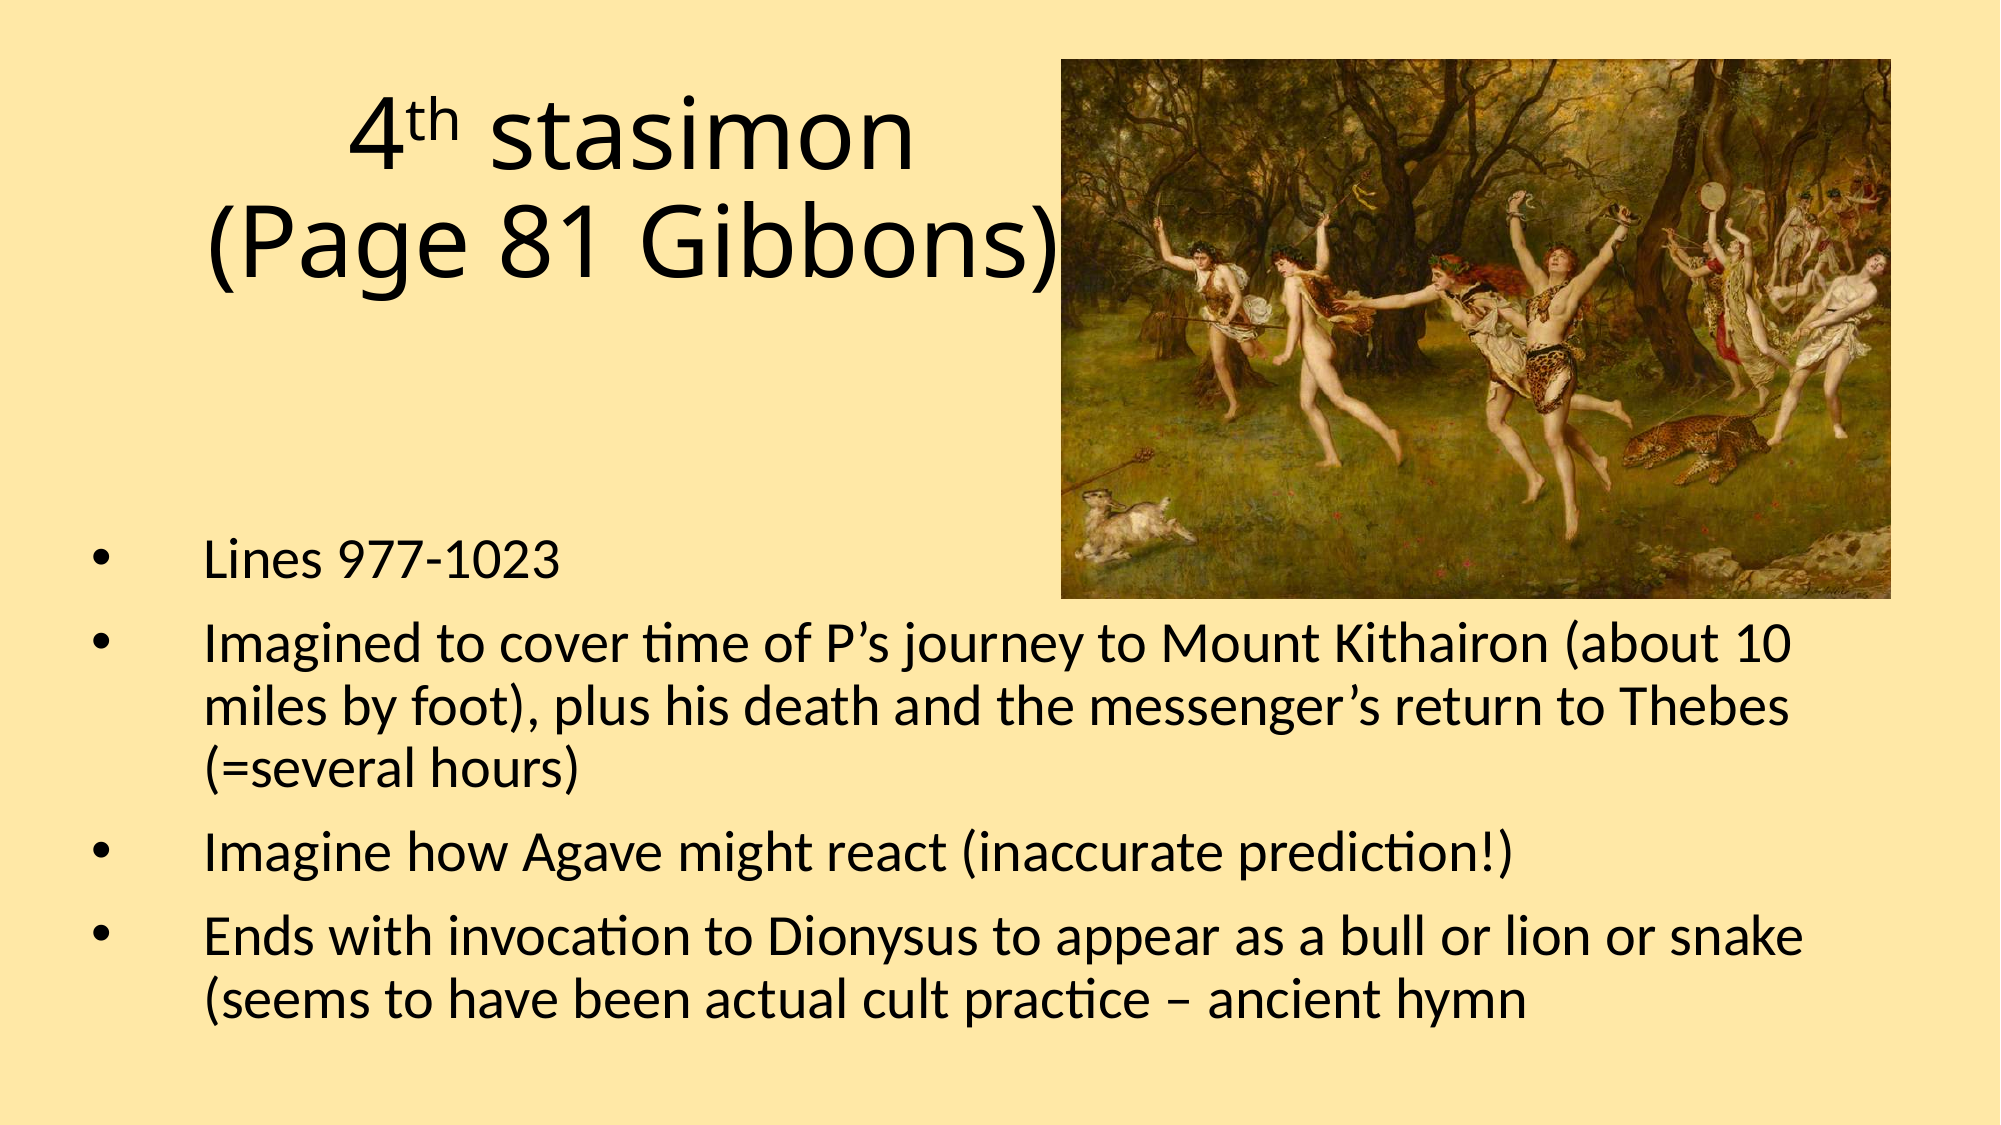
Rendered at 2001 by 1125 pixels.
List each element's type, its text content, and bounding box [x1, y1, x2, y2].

picture [1061, 59, 1891, 600]
title 4th stasimon (Page 81 Gibbons) [30, 75, 1061, 312]
subtitle Lines 977-1023 Imagined to cover time of P’s journey to Mount Kithairon (about 10 miles by foot), plus his death and the messenger’s return to Thebes (=several hours) Imagine how Agave might react (inaccurate prediction!) Ends with invocation to Dionysus to appear as a bull or lion or snake (seems to have been actual cult practice – ancient hymn [76, 520, 1891, 1125]
